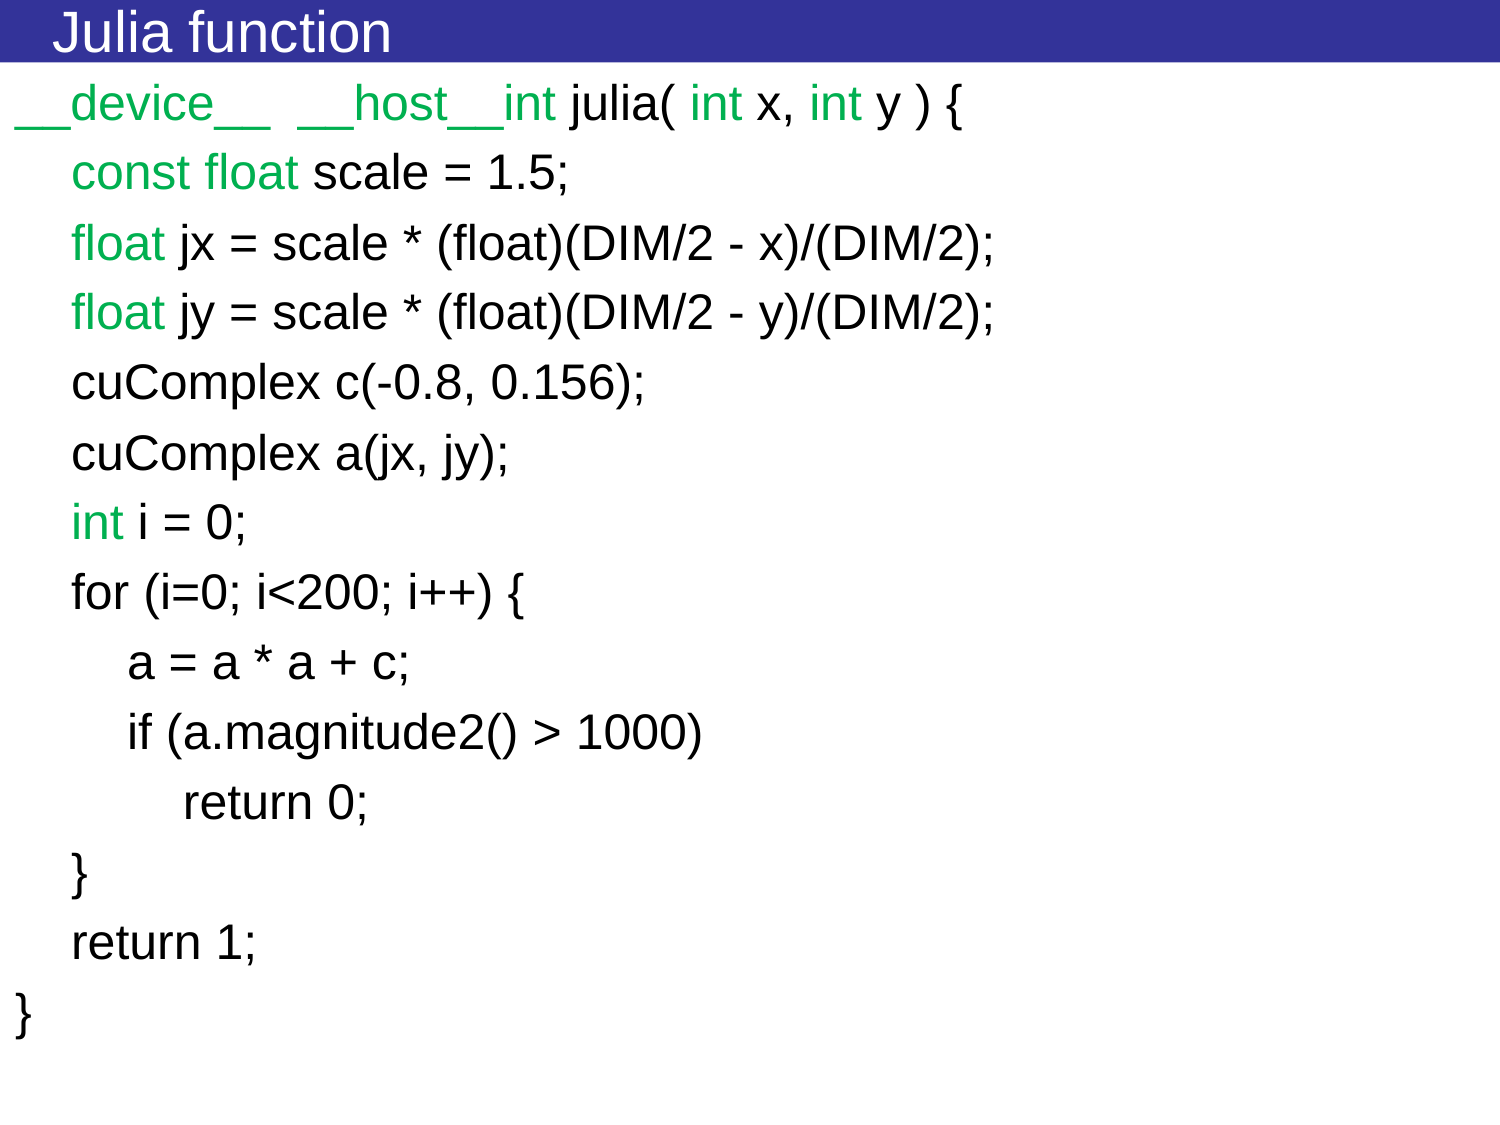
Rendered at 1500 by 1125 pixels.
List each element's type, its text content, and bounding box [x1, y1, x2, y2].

title Julia function [37, 7, 1426, 51]
list __device__ __host__int julia( int x, int y ) { const float scale = 1.5; float jx = scale * (float)(DIM/2 - x)/(DIM/2); float jy = scale * (float)(DIM/2 - y)/(DIM/2); cuComplex c(-0.8, 0.156); cuComplex a(jx, jy); int i = 0; for (i=0; i<200; i++) { a = a * a + c; if (a.magnitude2() > 1000) return 0; } return 1; } [0, 62, 1500, 1125]
